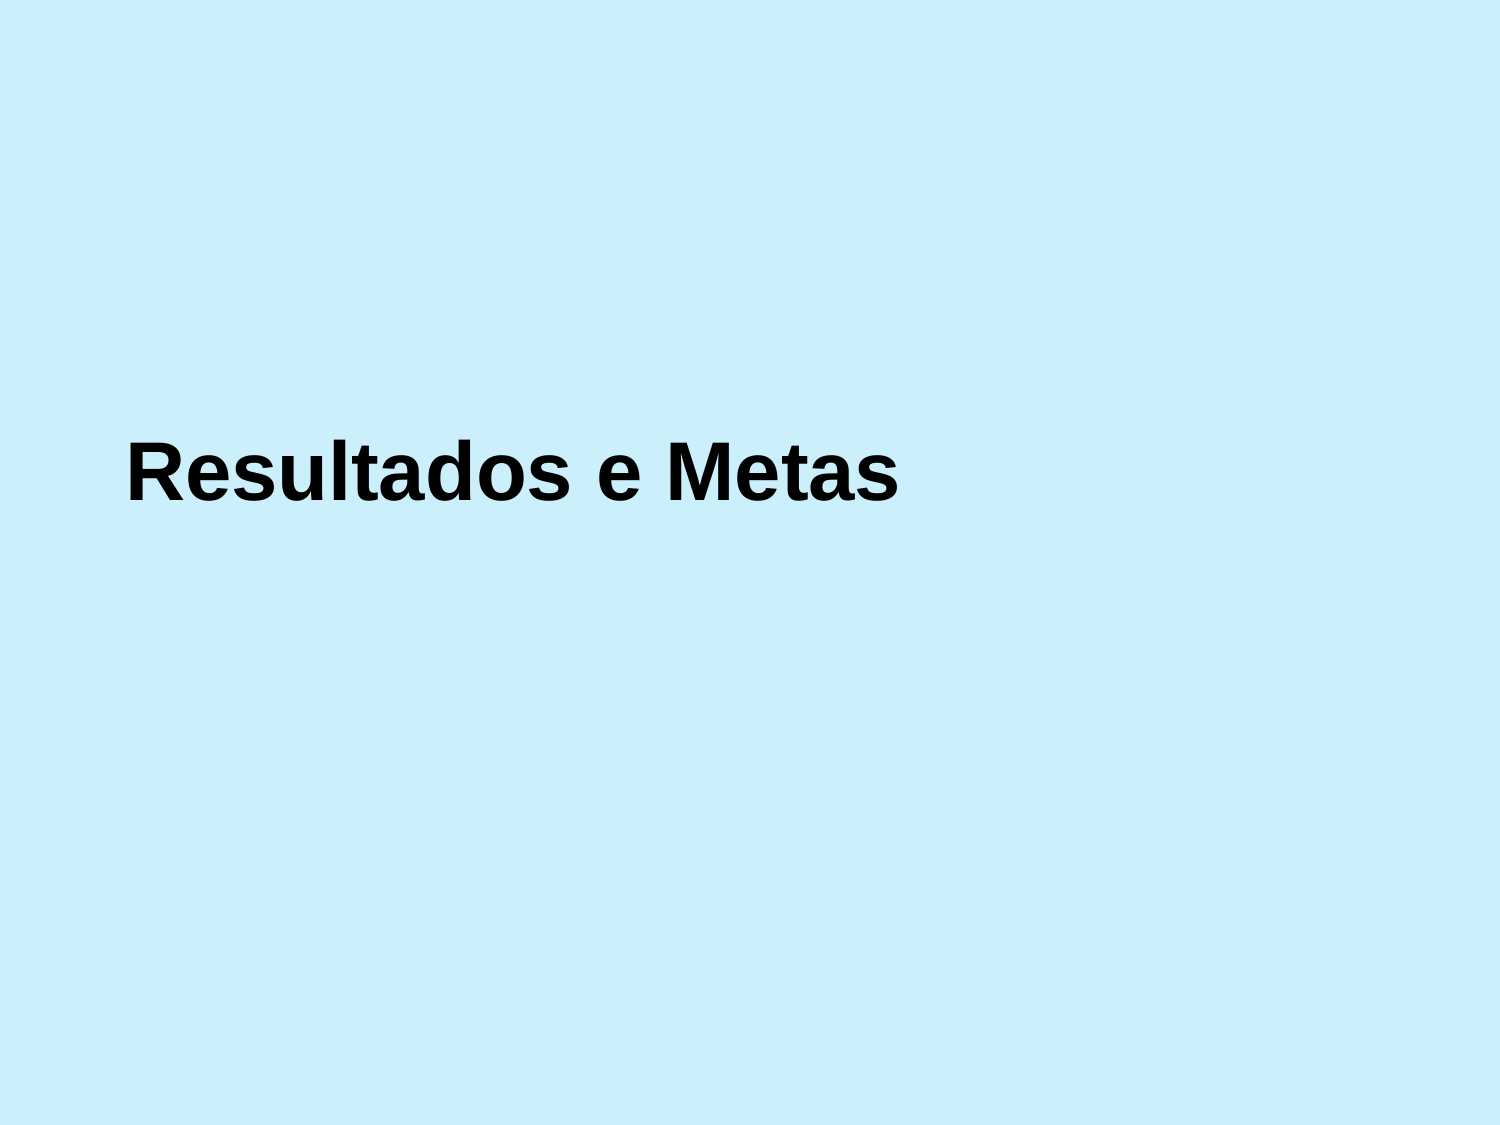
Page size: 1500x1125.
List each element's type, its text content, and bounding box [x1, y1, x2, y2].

text_box Resultados e Metas [110, 410, 917, 525]
